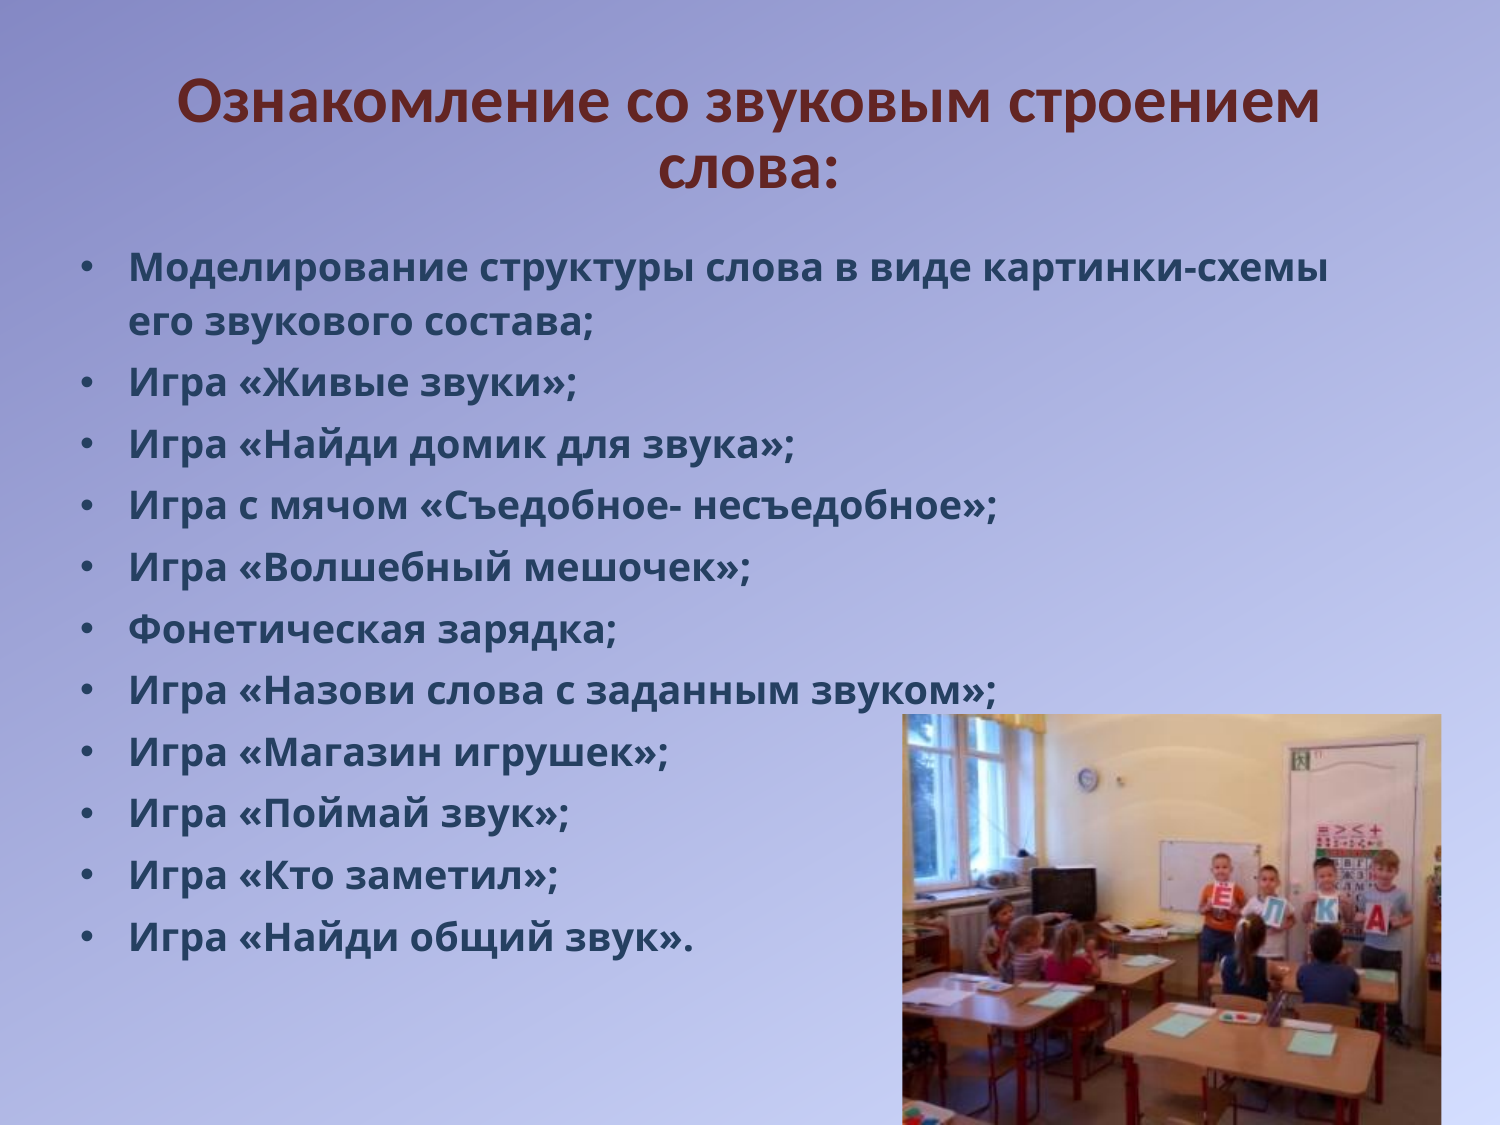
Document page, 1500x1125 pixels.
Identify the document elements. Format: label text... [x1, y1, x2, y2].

list Моделирование структуры слова в виде картинки-схемы его звукового состава; Игра «Живые звуки»; Игра «Найди домик для звука»; Игра с мячом «Съедобное- несъедобное»; Игра «Волшебный мешочек»; Фонетическая зарядка; Игра «Назови слова с заданным звуком»; Игра «Магазин игрушек»; Игра «Поймай звук»; Игра «Кто заметил»; Игра «Найди общий звук». [64, 231, 1415, 975]
title Ознакомление со звуковым строением слова: [75, 45, 1425, 233]
picture [902, 714, 1442, 1125]
